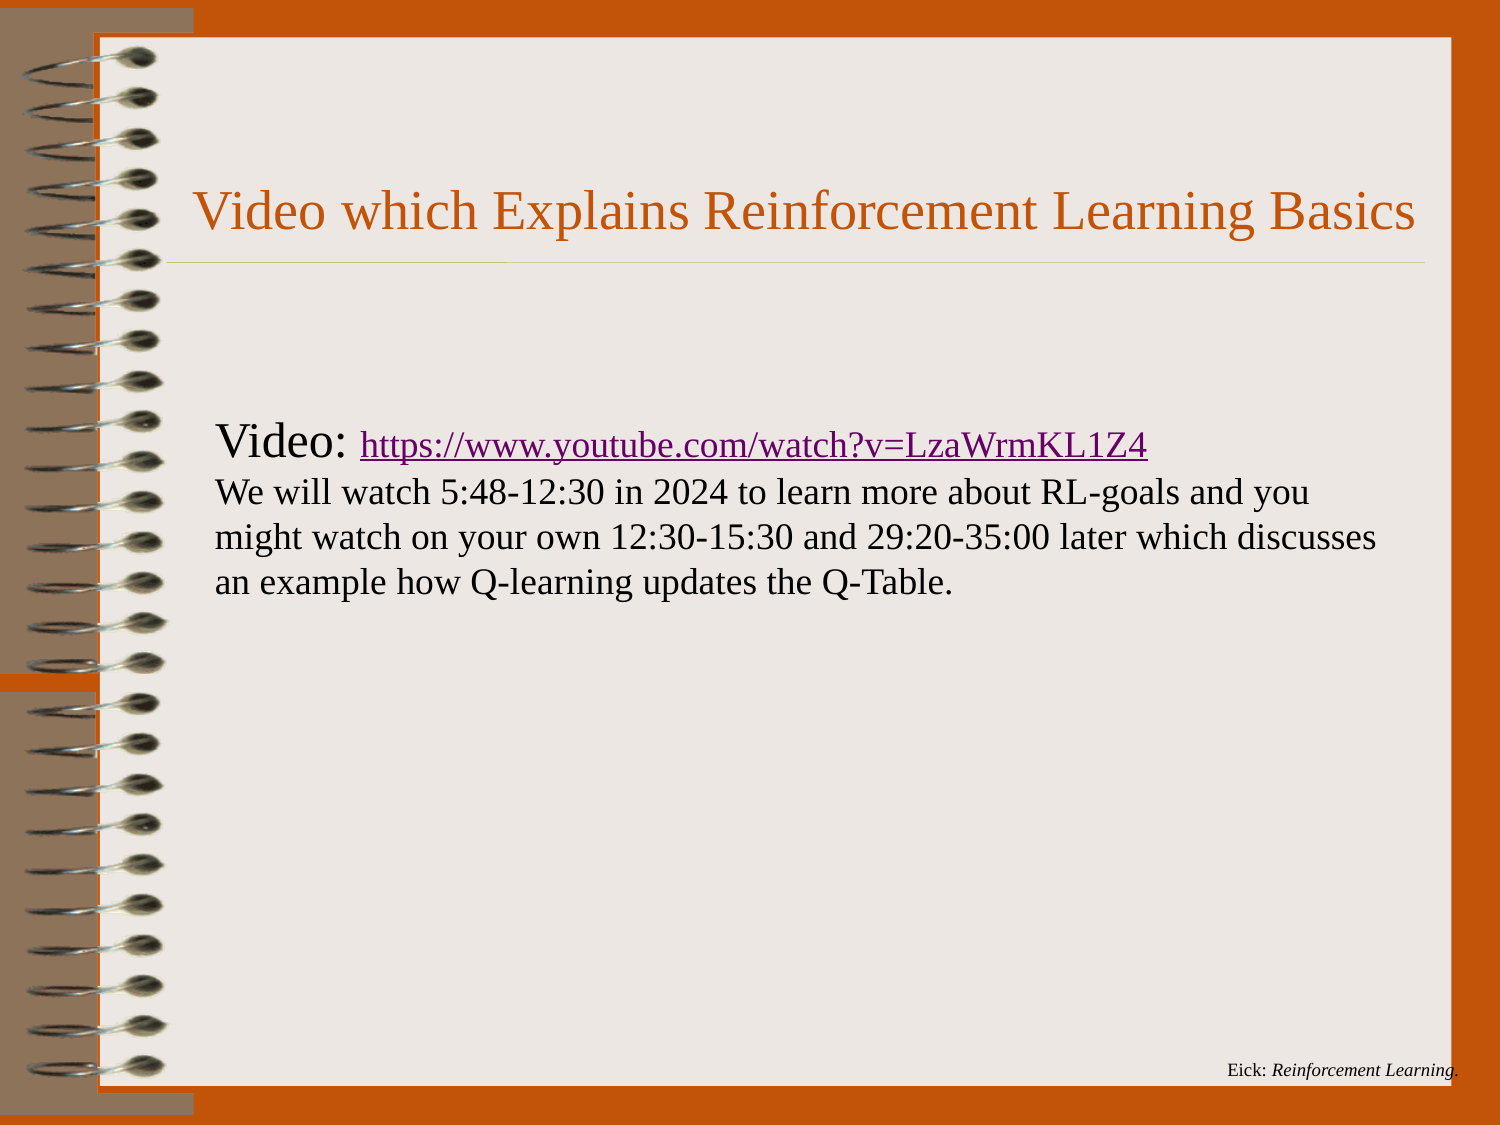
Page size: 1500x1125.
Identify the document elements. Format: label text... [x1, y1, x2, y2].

picture [0, 8, 194, 674]
picture [0, 692, 194, 1115]
text_box Video: https://www.youtube.com/watch?v=LzaWrmKL1Z4 We will watch 5:48-12:30 in 2024 to learn more about RL-goals and you might watch on your own 12:30-15:30 and 29:20-35:00 later which discusses an example how Q-learning updates the Q-Table. [199, 399, 1413, 610]
text_box Video which Explains Reinforcement Learning Basics [162, 166, 1463, 250]
